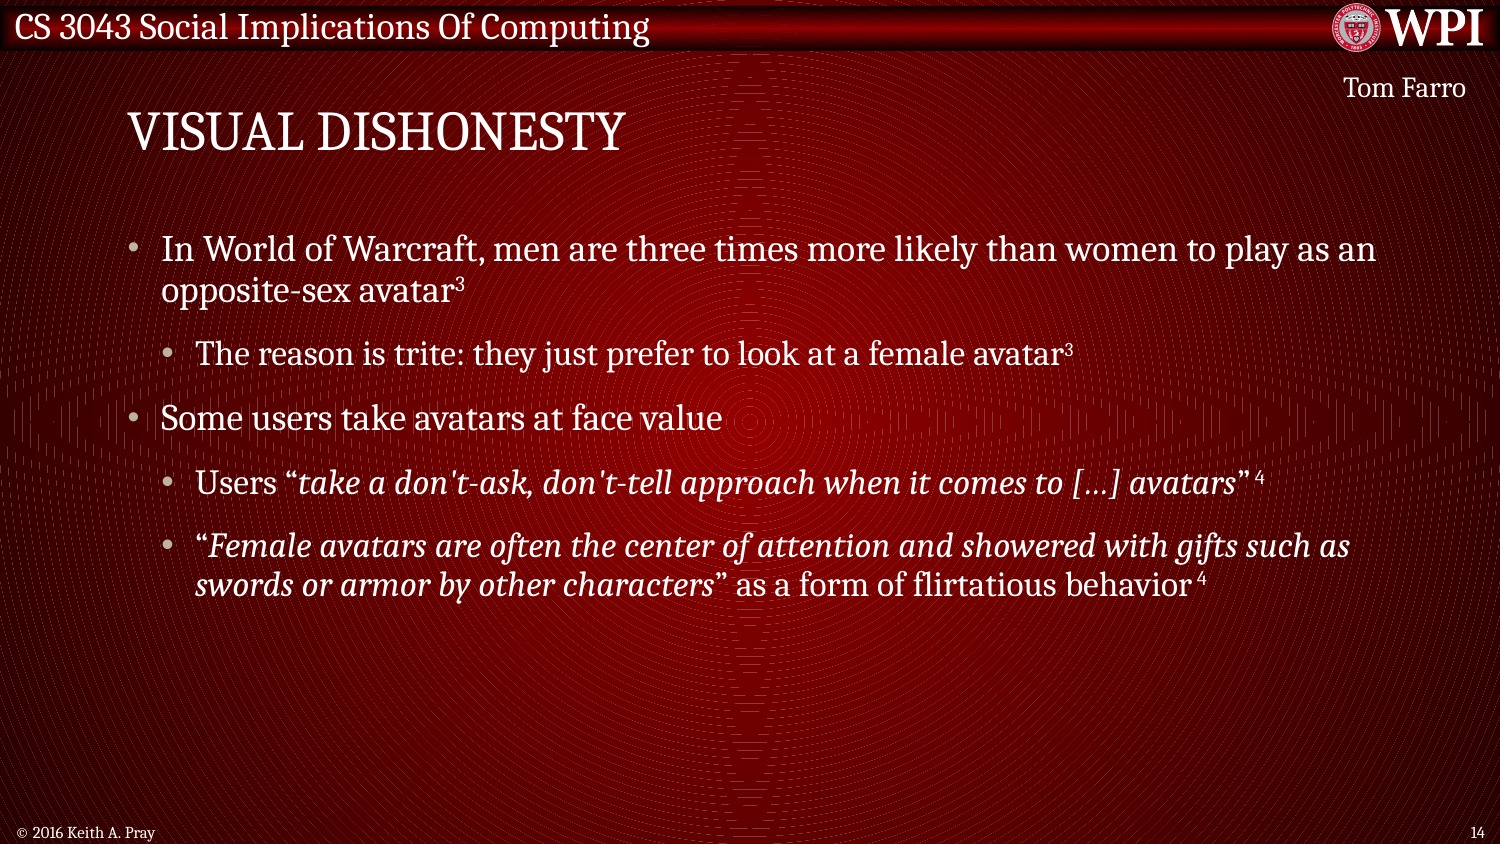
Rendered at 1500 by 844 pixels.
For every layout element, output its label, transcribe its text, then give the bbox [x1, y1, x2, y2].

slide_number 14 [1397, 819, 1500, 844]
title Visual Dishonesty [112, 59, 1388, 210]
picture [1332, 3, 1483, 52]
text_box Tom Farro [1123, 61, 1481, 111]
footer © 2016 Keith A. Pray [0, 819, 913, 844]
list In World of Warcraft, men are three times more likely than women to play as an opposite-sex avatar3 The reason is trite: they just prefer to look at a female avatar3 Some users take avatars at face value Users “take a don't-ask, don't-tell approach when it comes to […] avatars” 4 “Female avatars are often the center of attention and showered with gifts such as swords or armor by other characters” as a form of flirtatious behavior 4 [112, 221, 1398, 776]
